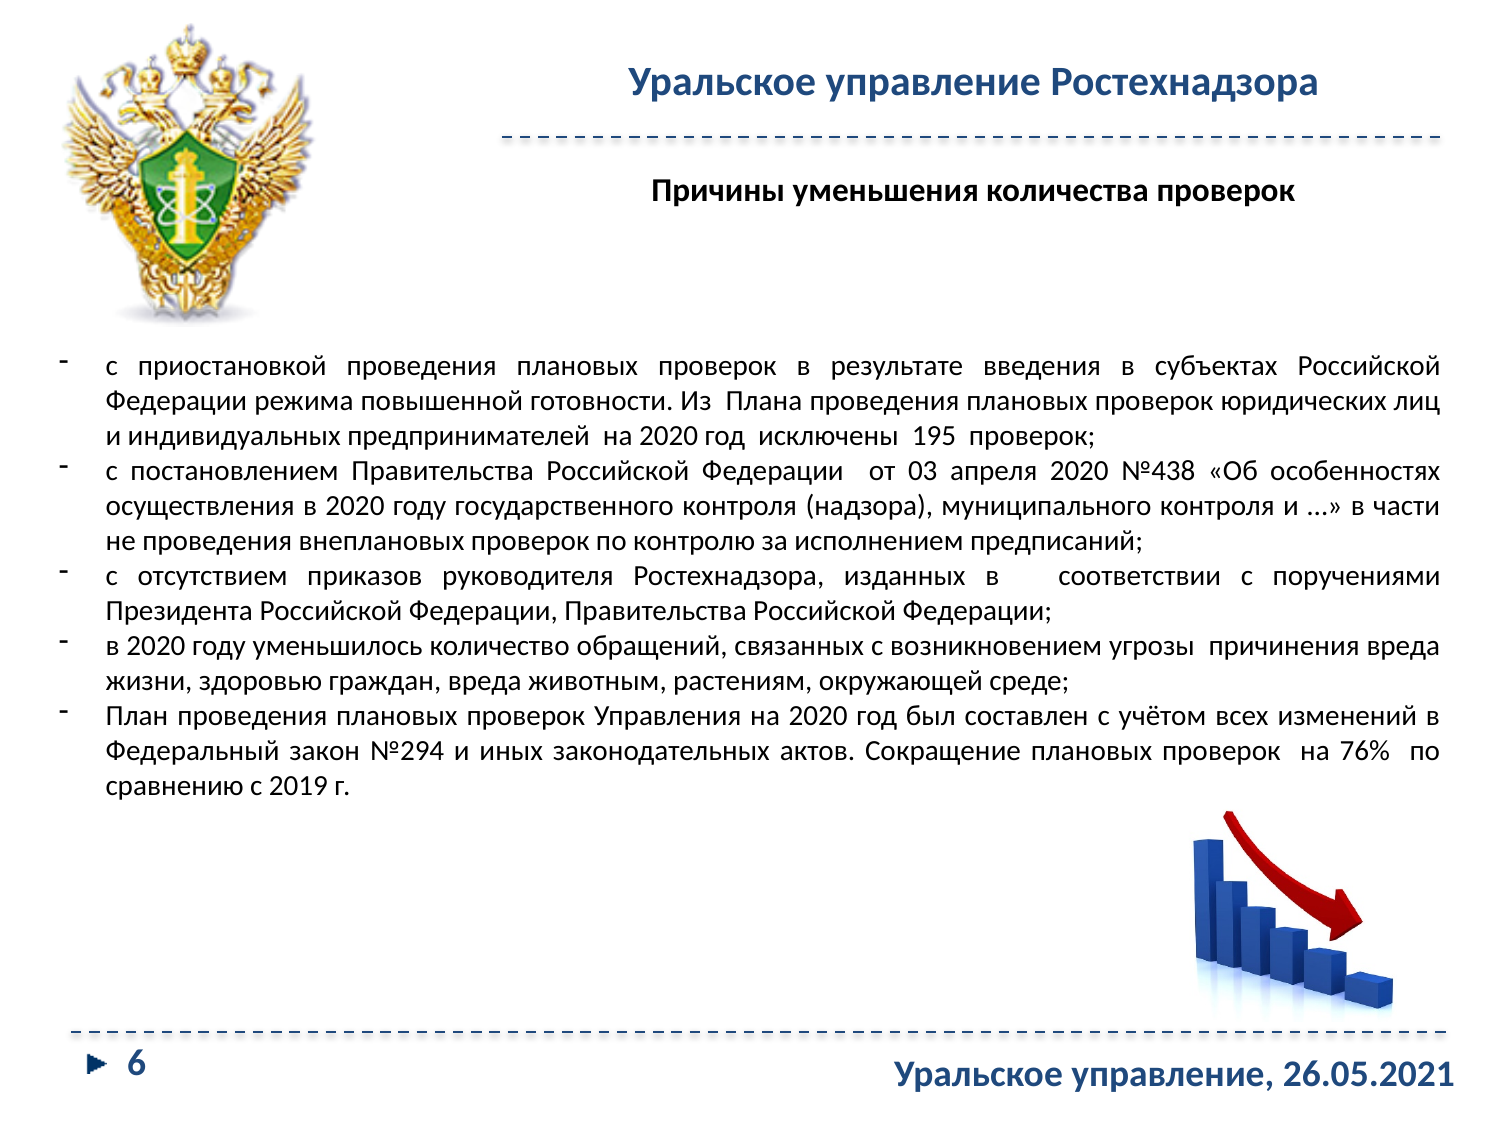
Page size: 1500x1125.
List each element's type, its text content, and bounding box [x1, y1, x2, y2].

text_box 6 [65, 1030, 162, 1091]
picture [1156, 798, 1446, 1022]
picture [60, 23, 320, 327]
text_box Уральское управление, 26.05.2021 [879, 1041, 1471, 1102]
text_box Причины уменьшения количества проверок [501, 160, 1446, 216]
picture [80, 1047, 107, 1074]
text_box с приостановкой проведения плановых проверок в результате введения в субъектах Российской Федерации режима повышенной готовности. Из Плана проведения плановых проверок юридических лиц и индивидуальных предпринимателей на 2020 год исключены 195 проверок; с постановлением Правительства Российской Федерации от 03 апреля 2020 №438 «Об особенностях осуществления в 2020 году государственного контроля (надзора), муниципального контроля и …» в части не проведения внеплановых проверок по контролю за исполнением предписаний; с отсутствием приказов руководителя Ростехнадзора, изданных в соответствии с поручениями Президента Российской Федерации, Правительства Российской Федерации; в 2020 году уменьшилось количество обращений, связанных с возникновением угрозы причинения вреда жизни, здоровью граждан, вреда животным, растениям, окружающей среде; План проведения плановых проверок Управления на 2020 год был составлен с учётом всех изменений в Федеральный закон №294 и иных законодательных актов. Сокращение плановых проверок на 76% по сравнению с 2019 г. [43, 339, 1457, 809]
text_box Уральское управление Ростехнадзора [474, 46, 1474, 111]
